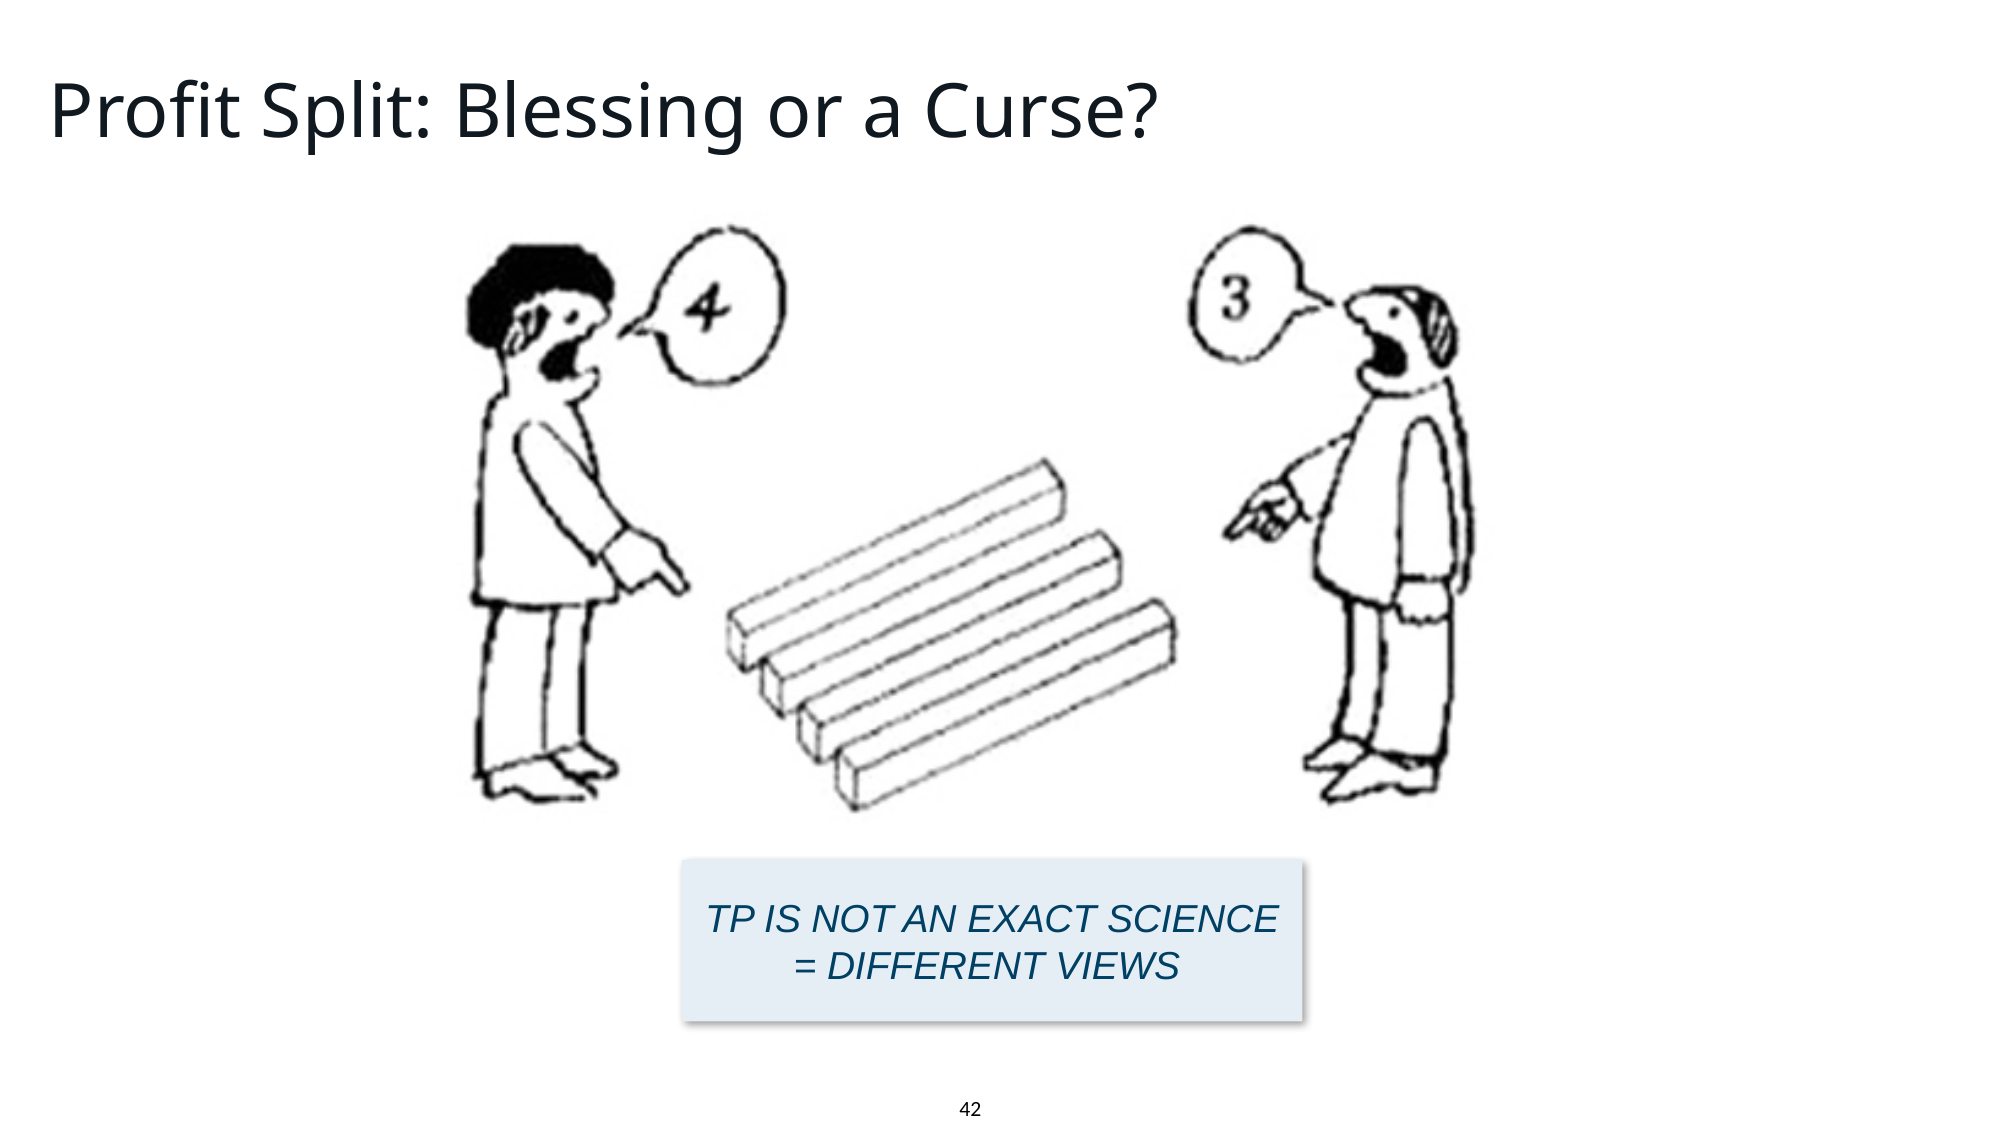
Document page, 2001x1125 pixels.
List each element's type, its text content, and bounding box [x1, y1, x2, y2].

text_box TP IS NOT AN EXACT SCIENCE = DIFFERENT VIEWS [681, 859, 1303, 1022]
text_box Profit Split: Blessing or a Curse? [31, 54, 2000, 162]
picture [456, 174, 1497, 848]
